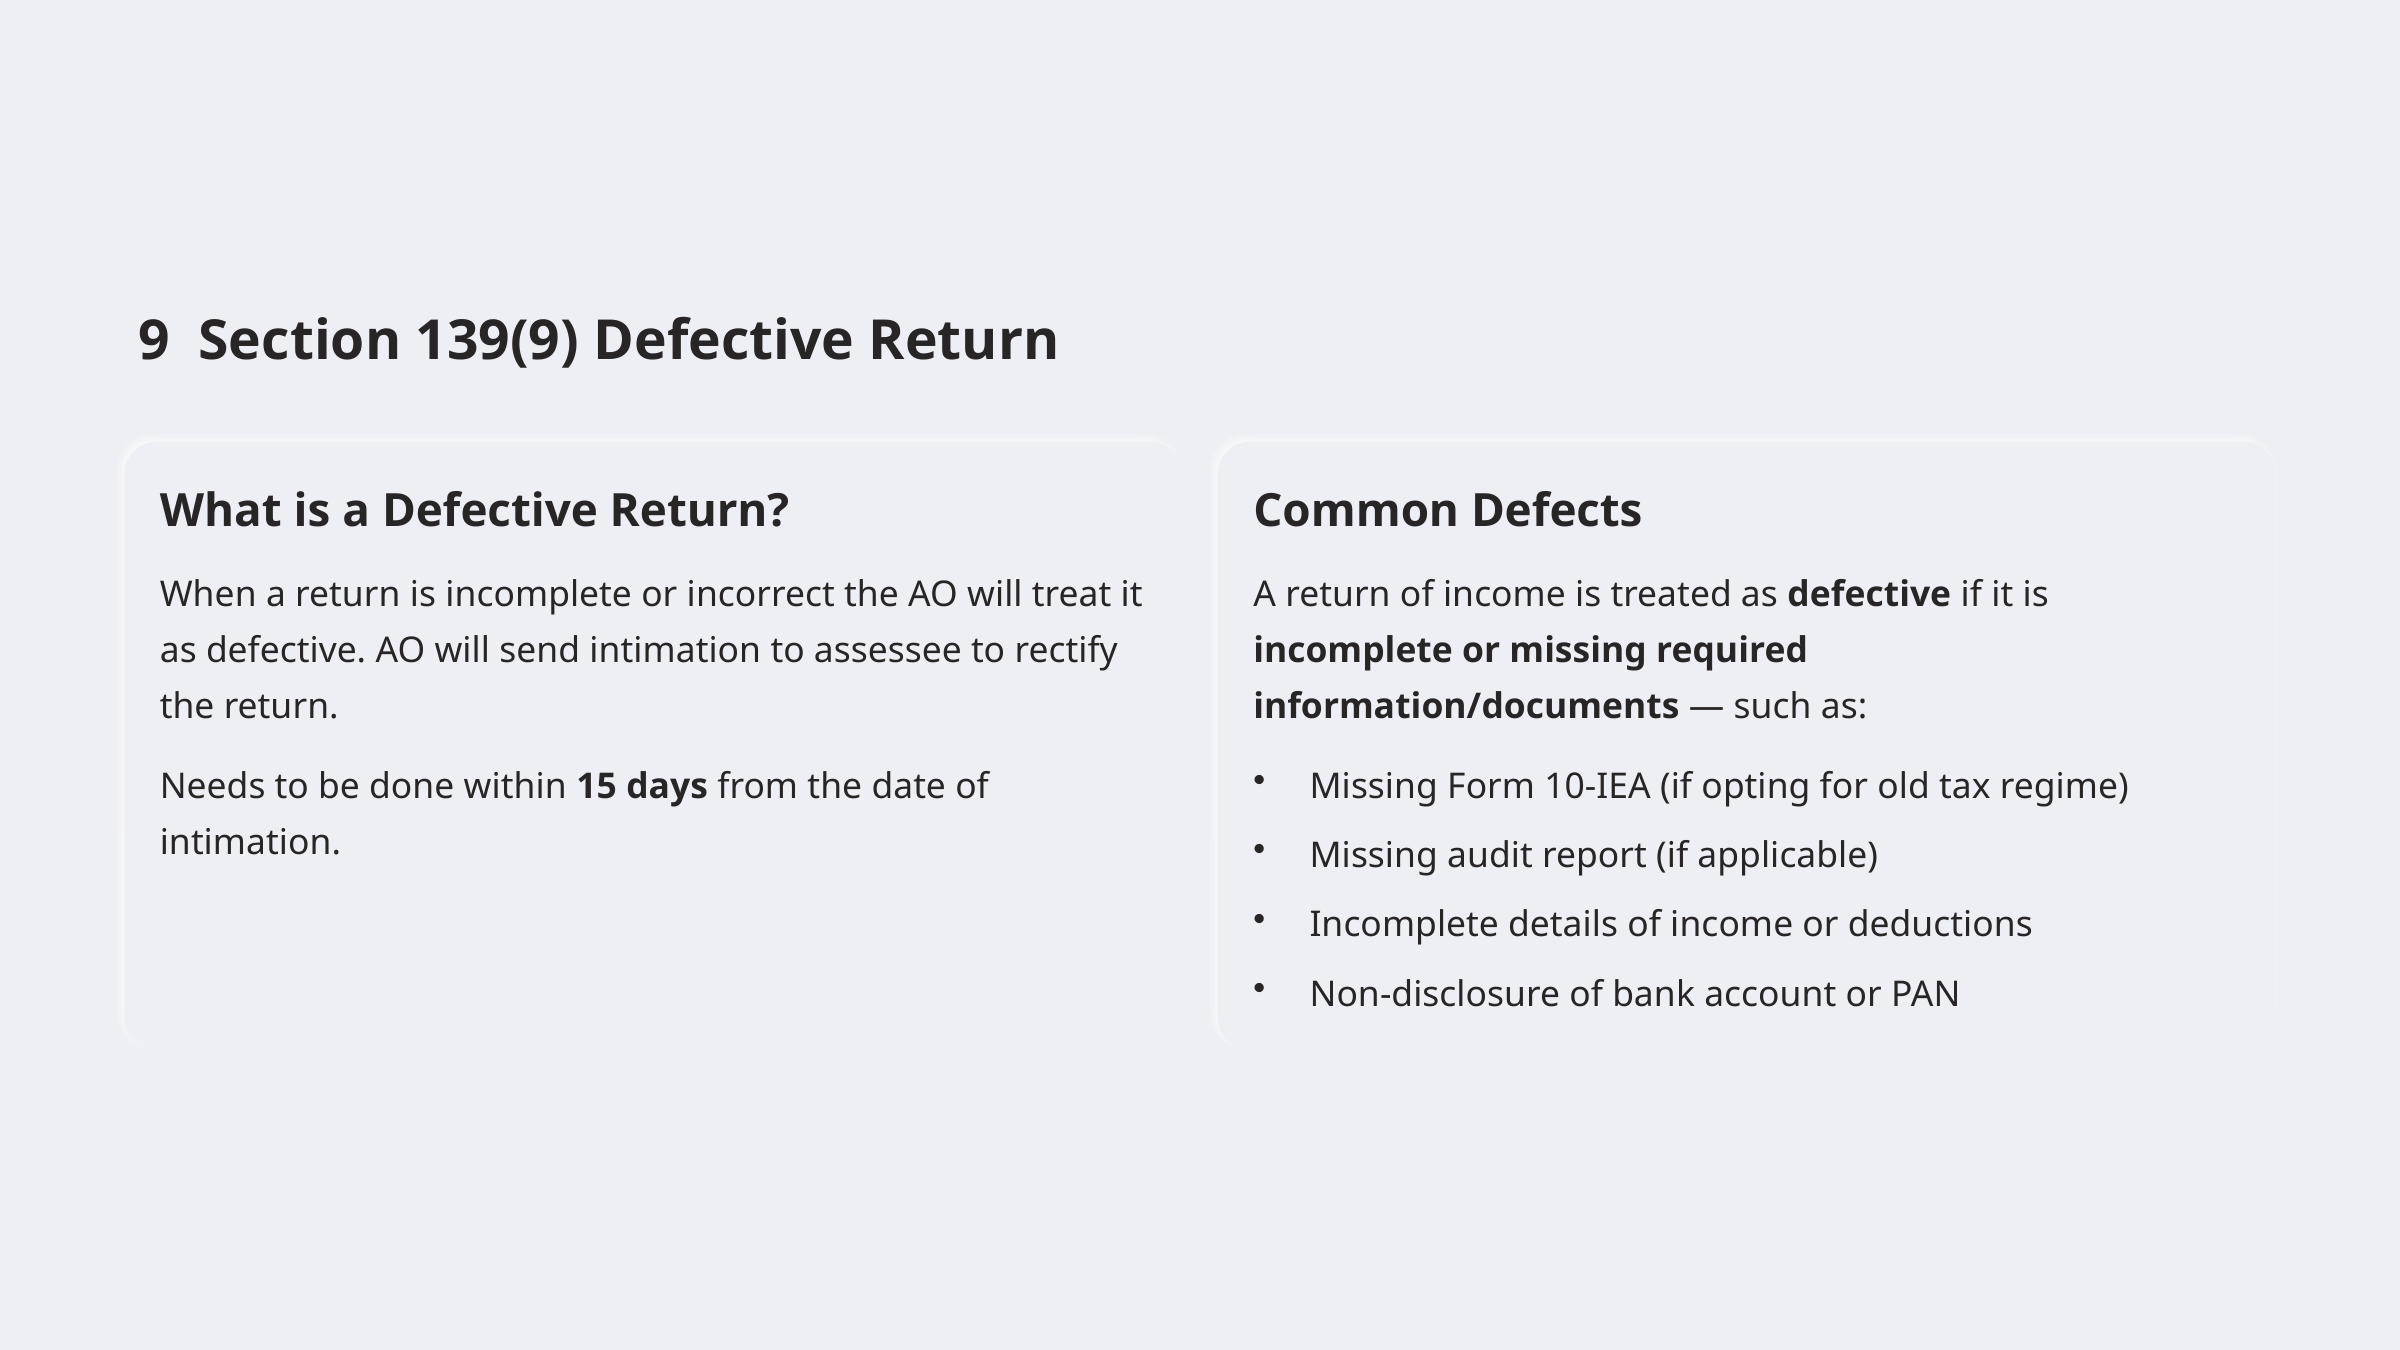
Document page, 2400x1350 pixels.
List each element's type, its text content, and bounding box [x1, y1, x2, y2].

text_box Needs to be done within 15 days from the date of intimation. [159, 748, 1147, 863]
text_box Incomplete details of income or deductions [1253, 887, 2241, 945]
text_box [1217, 441, 2276, 1050]
text_box A return of income is treated as defective if it is incomplete or missing required information/documents — such as: [1253, 557, 2241, 728]
text_box What is a Defective Return? [159, 477, 730, 536]
text_box When a return is incomplete or incorrect the AO will treat it as defective. AO will send intimation to assessee to rectify the return. [159, 557, 1147, 728]
text_box Missing Form 10-IEA (if opting for old tax regime) [1253, 749, 2241, 806]
text_box 9 Section 139(9) Defective Return [124, 300, 969, 371]
text_box [124, 441, 1183, 1050]
text_box Non-disclosure of bank account or PAN [1253, 956, 2241, 1014]
text_box Missing audit report (if applicable) [1253, 818, 2241, 876]
text_box Common Defects [1253, 477, 1721, 536]
